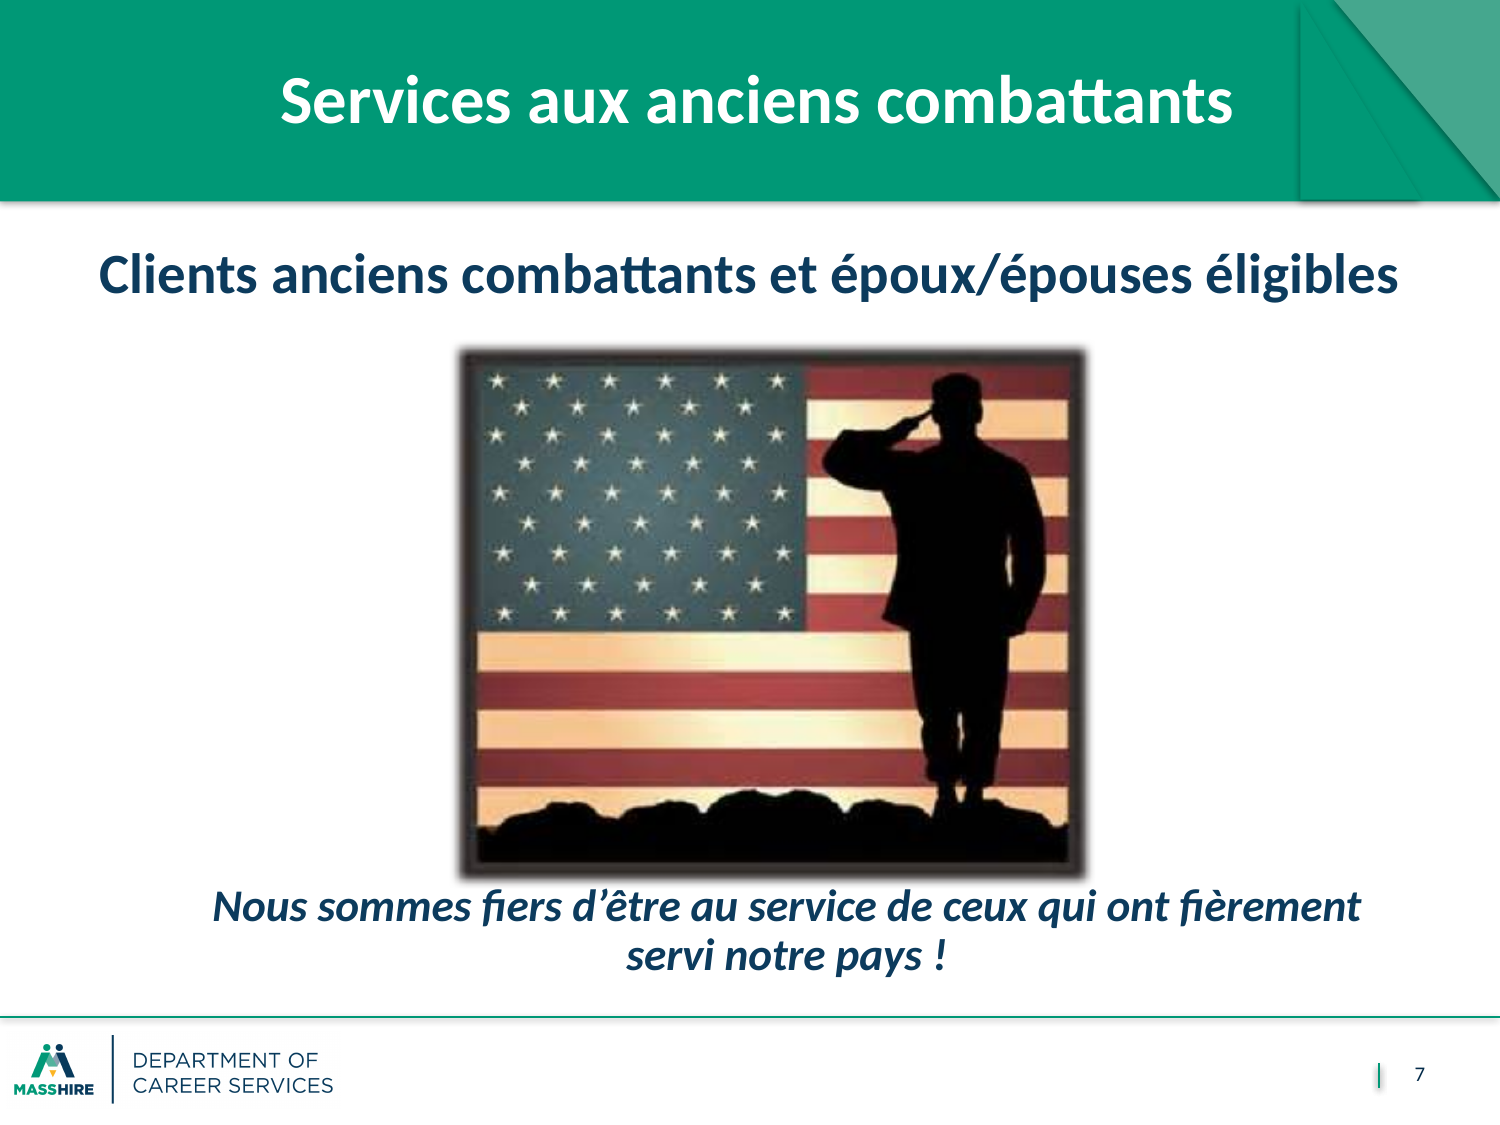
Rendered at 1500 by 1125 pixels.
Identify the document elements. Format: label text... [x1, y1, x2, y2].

picture [6, 1031, 341, 1109]
picture [449, 339, 1096, 889]
slide_number 7 [1376, 1042, 1425, 1103]
list Clients anciens combattants et époux/épouses éligibles Nous sommes fiers d’être au service de ceux qui ont fièrement servi notre pays ! [75, 237, 1425, 1002]
title Services aux anciens combattants [75, 22, 1425, 180]
